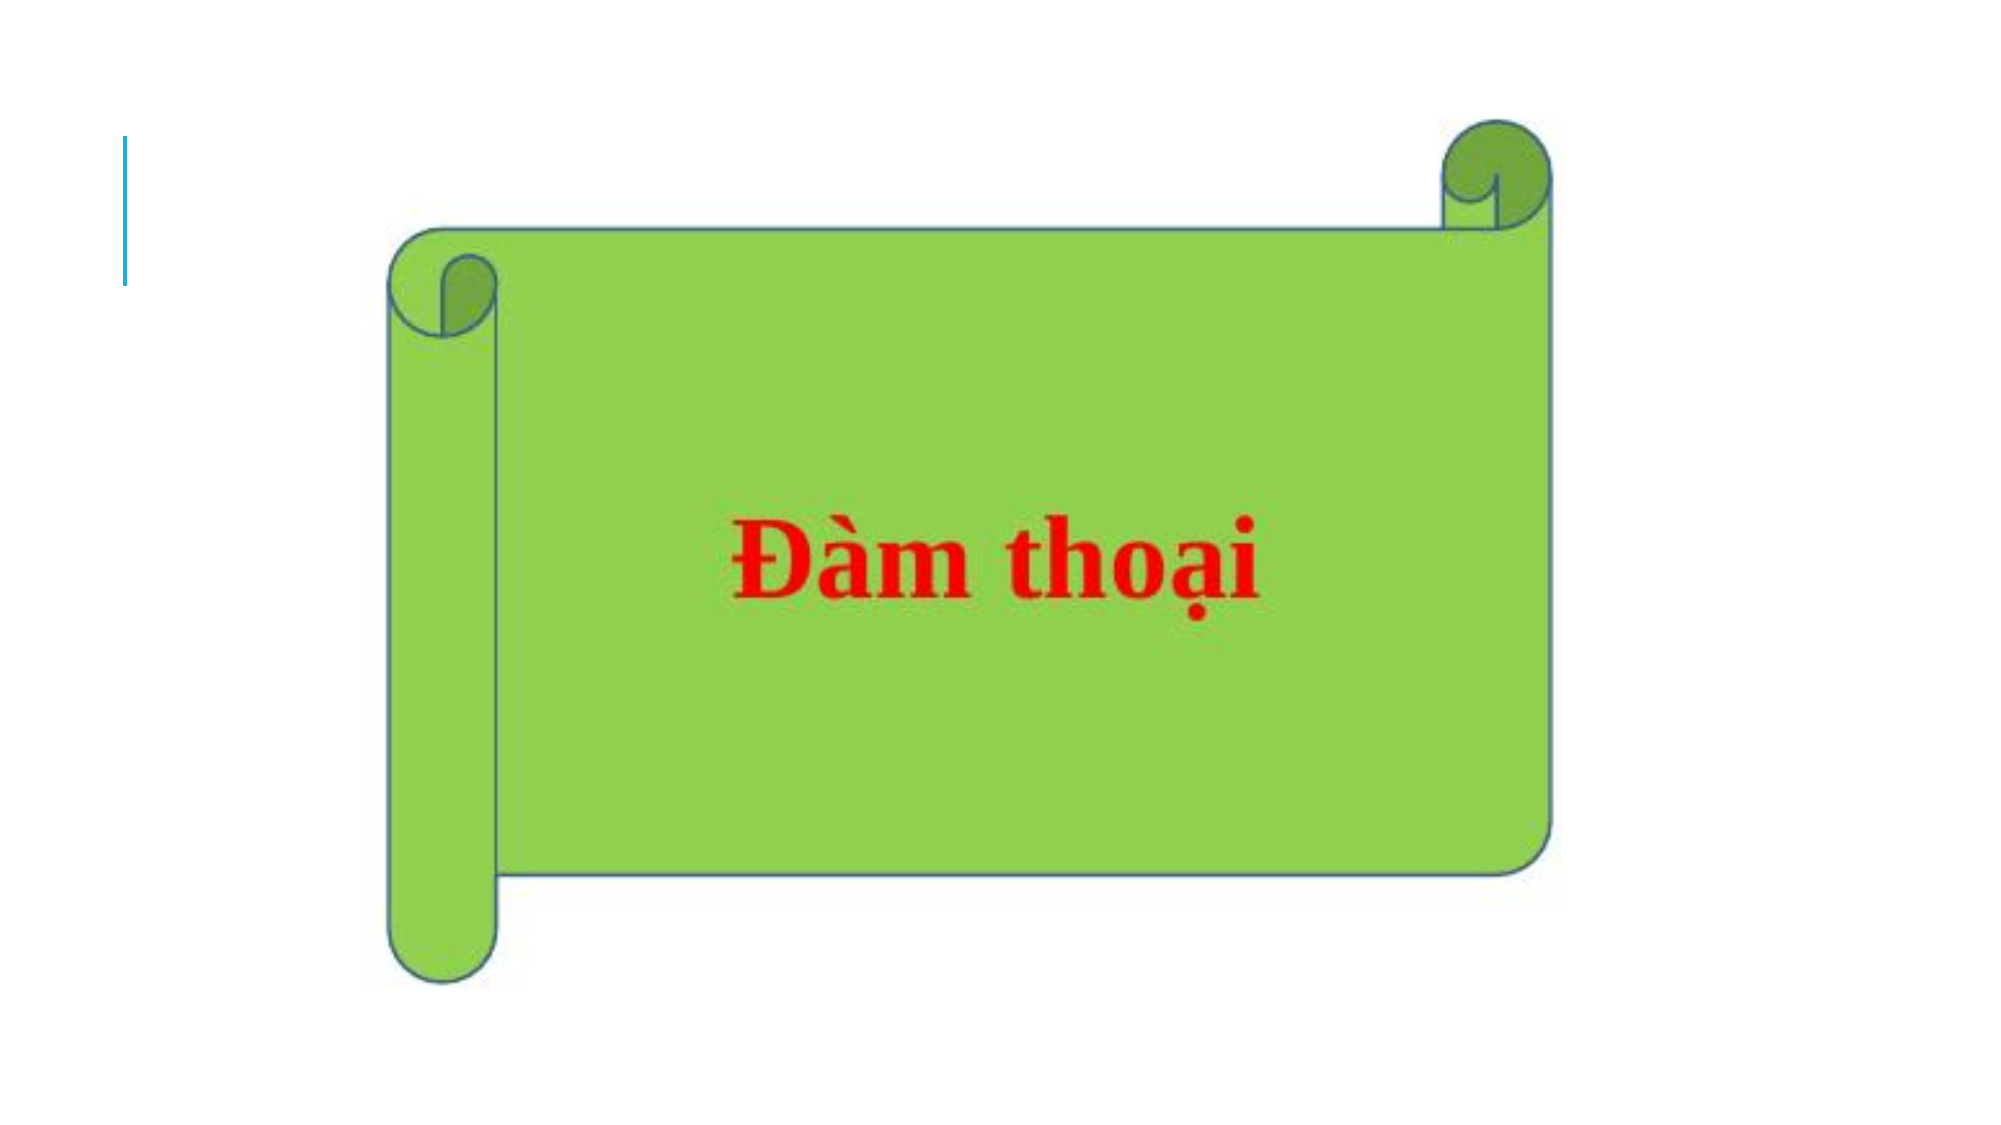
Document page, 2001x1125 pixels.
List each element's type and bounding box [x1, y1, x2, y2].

picture [325, 79, 1616, 1048]
